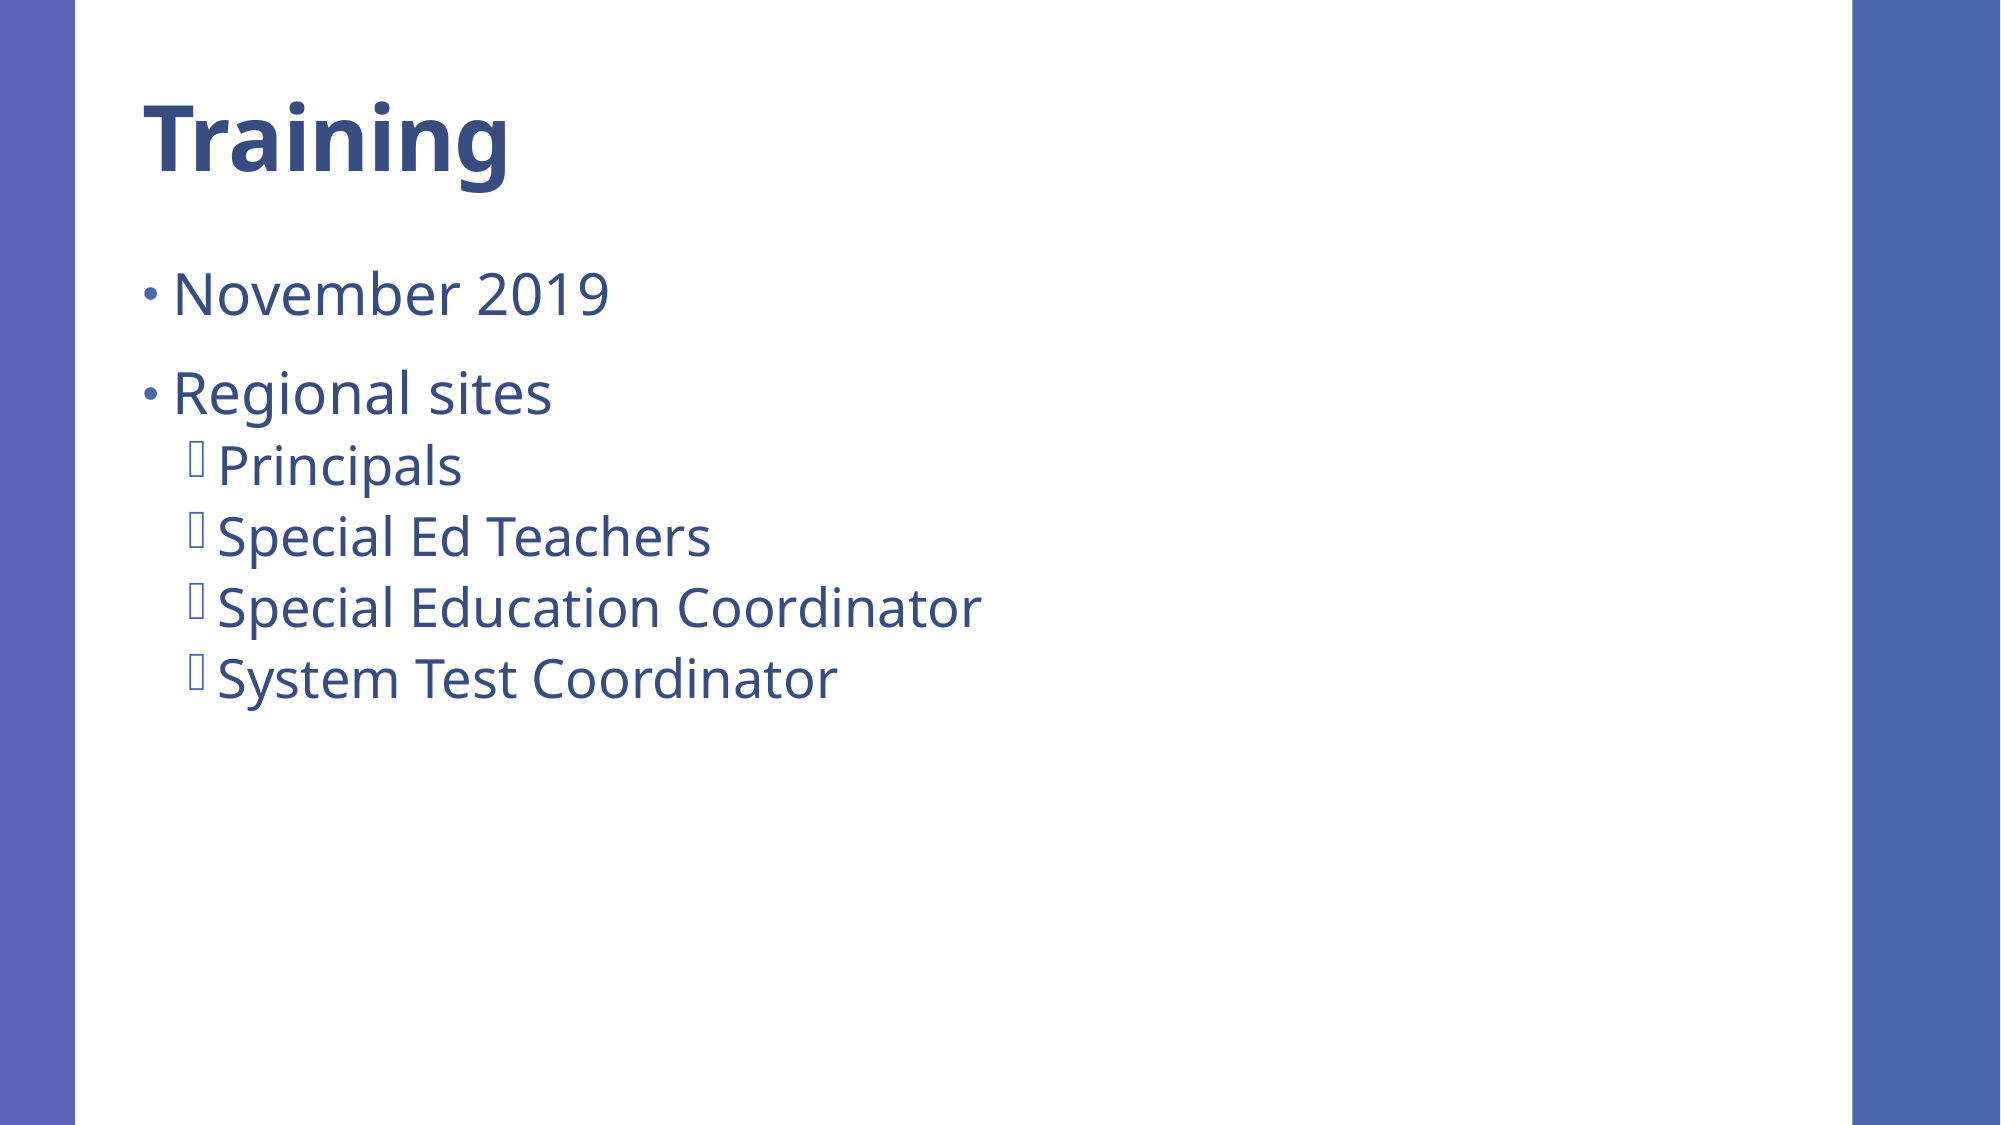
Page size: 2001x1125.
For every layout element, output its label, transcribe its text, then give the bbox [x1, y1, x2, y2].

title Training [127, 48, 1797, 199]
list November 2019 Regional sites Principals Special Ed Teachers Special Education Coordinator System Test Coordinator [127, 254, 1617, 1014]
